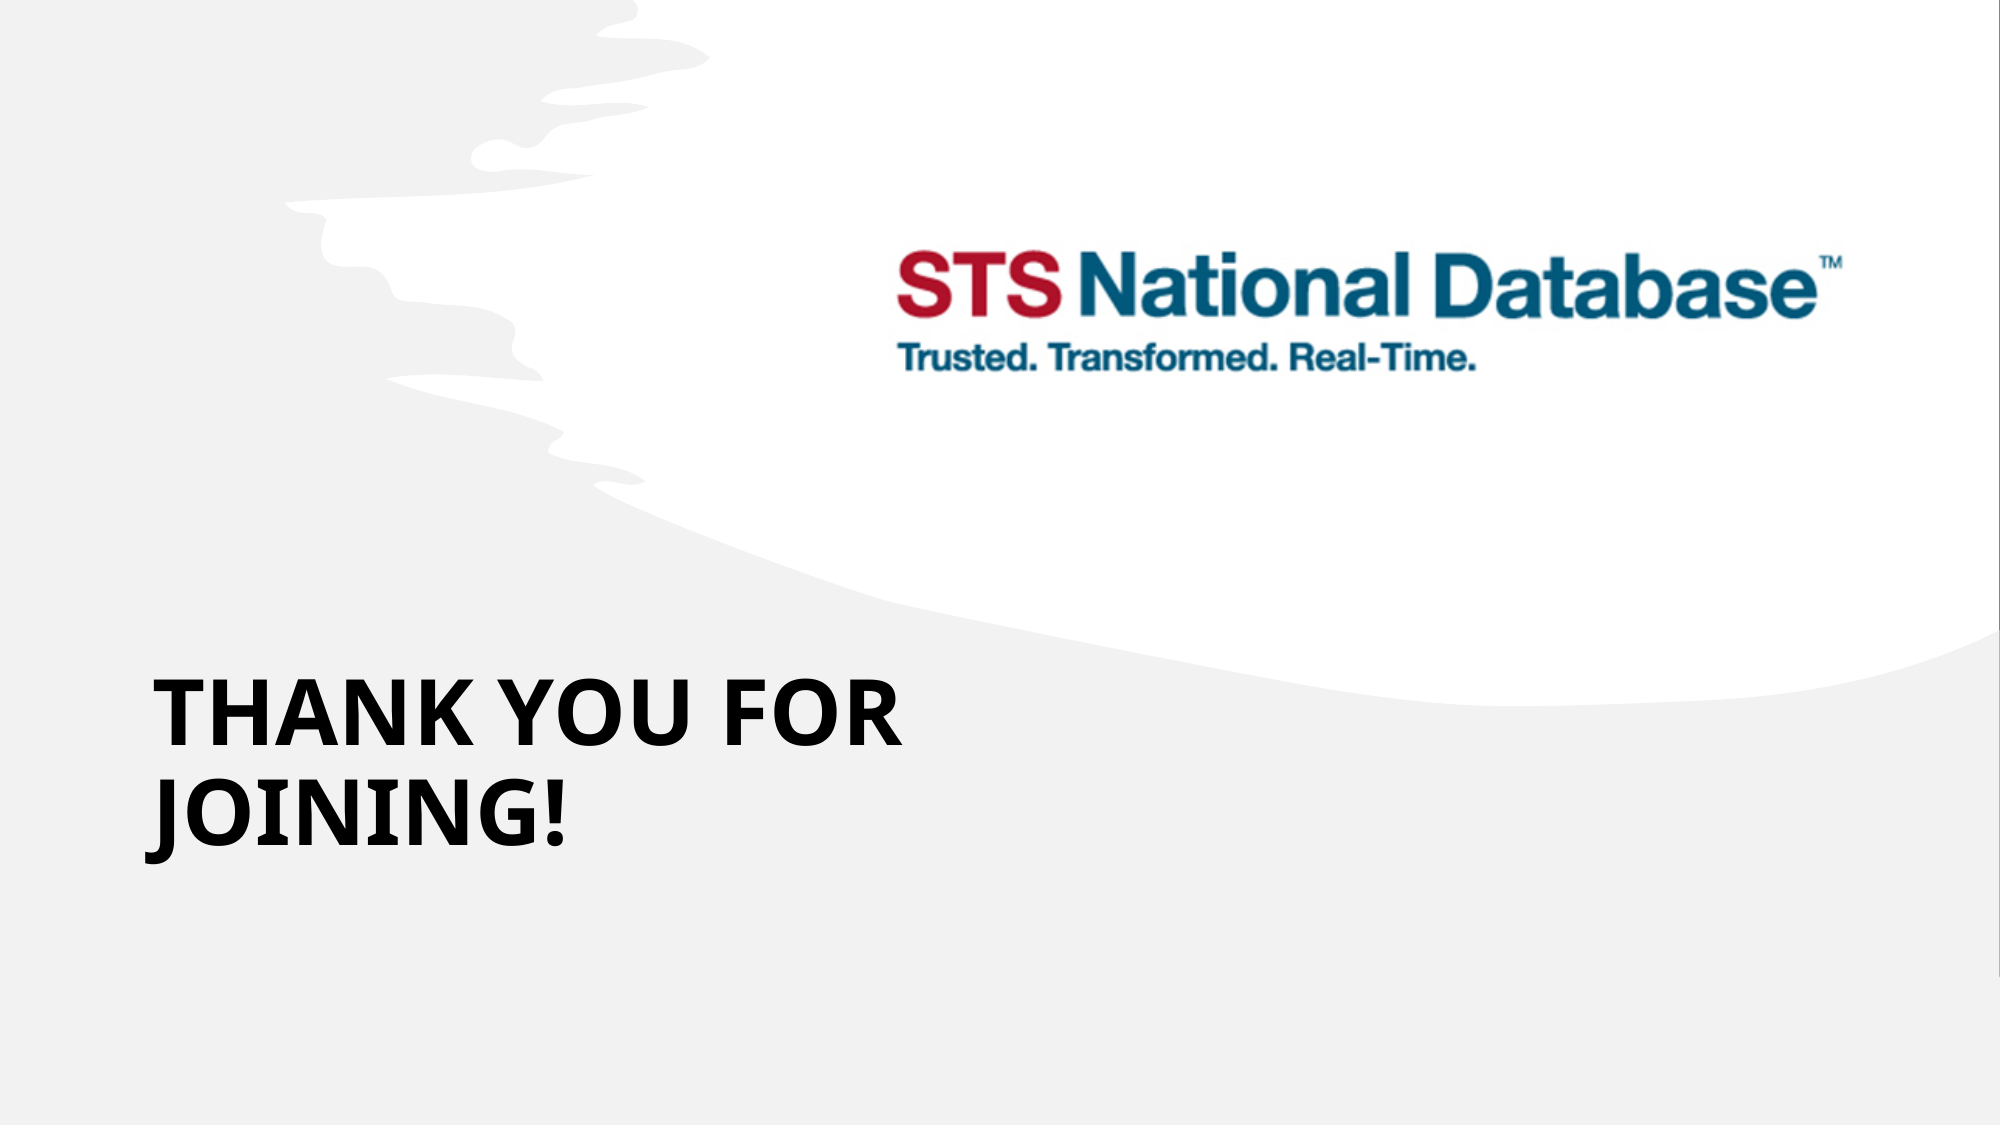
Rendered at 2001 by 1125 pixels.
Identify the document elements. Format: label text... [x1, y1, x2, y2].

text_box [286, 0, 2000, 706]
title THANK YOU FOR JOINING! [137, 584, 1330, 873]
picture [873, 228, 1883, 406]
text_box [0, 0, 2000, 1125]
